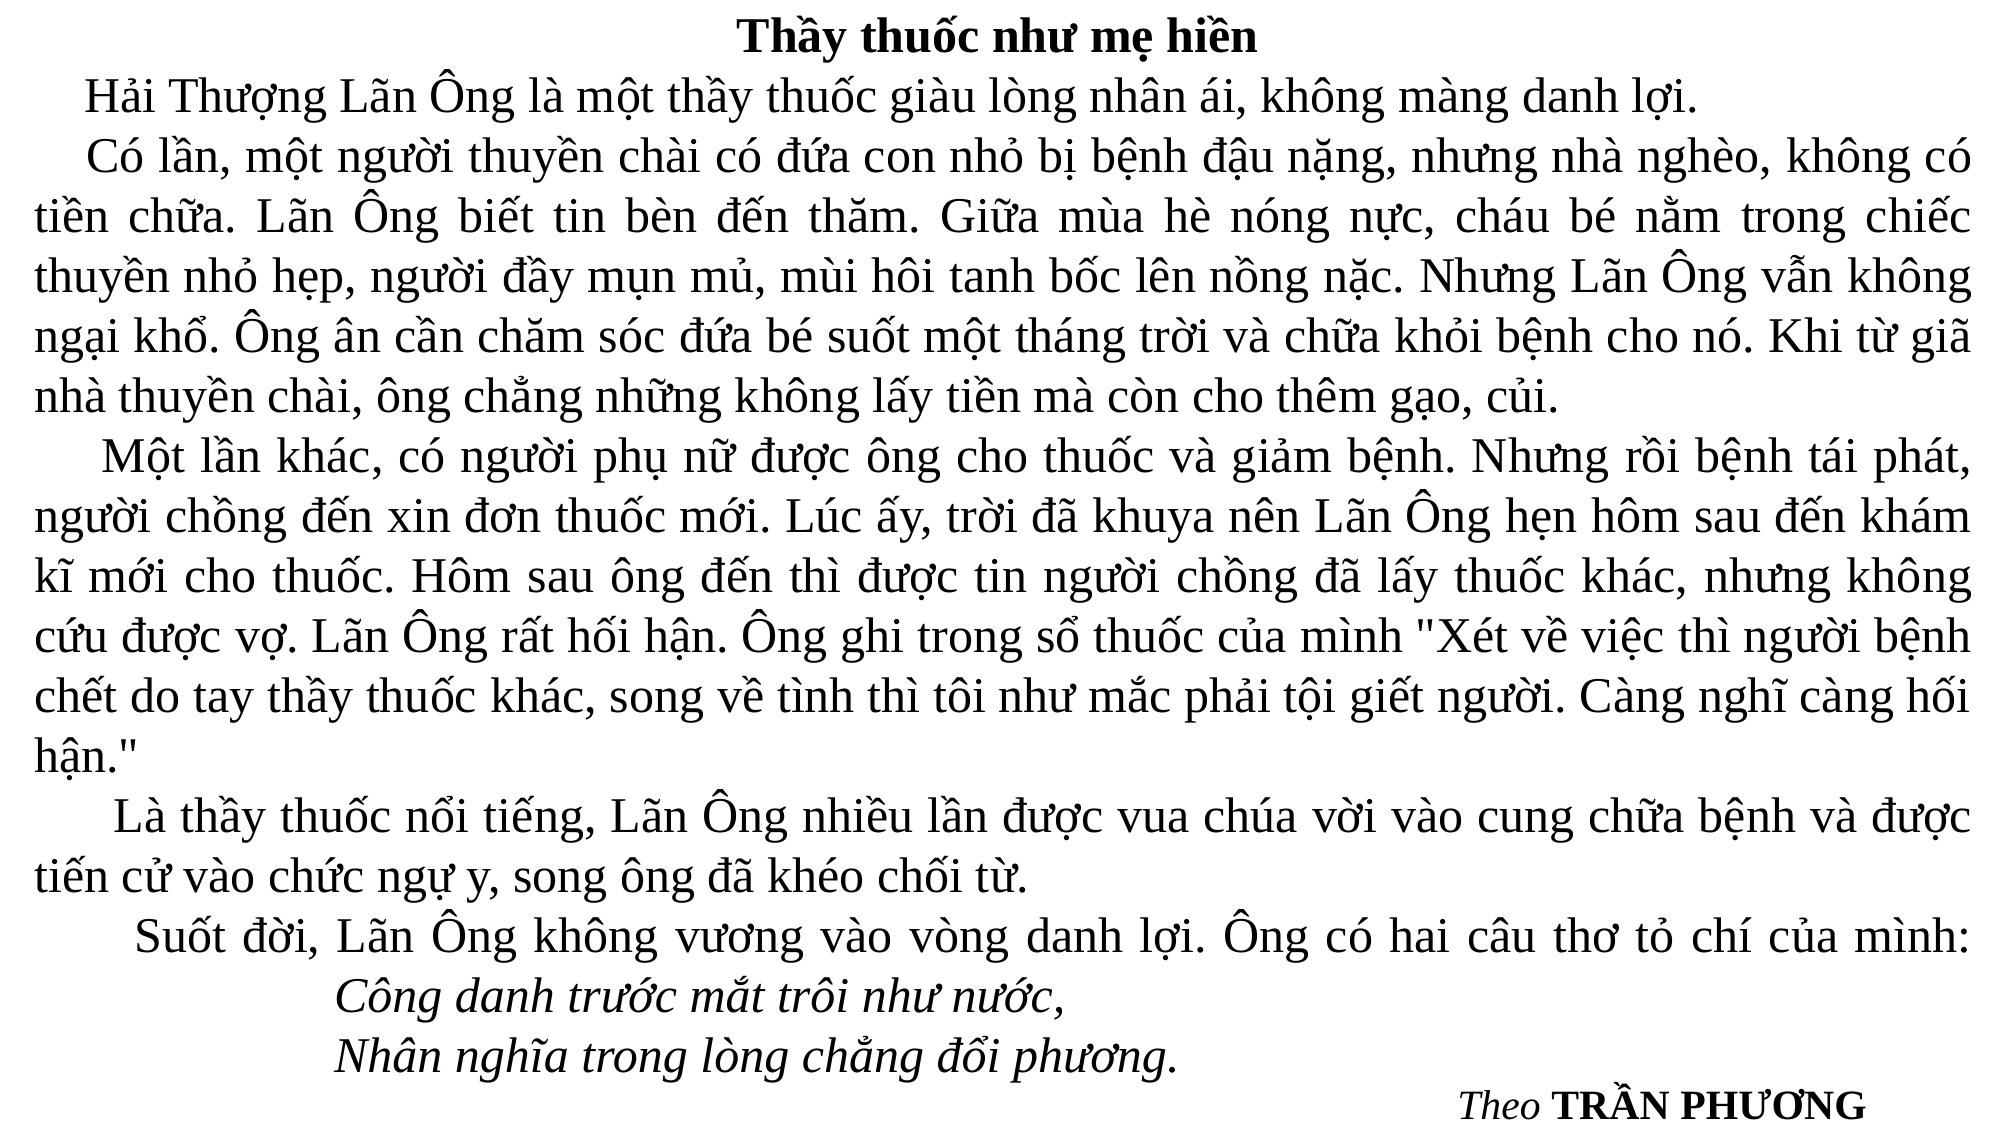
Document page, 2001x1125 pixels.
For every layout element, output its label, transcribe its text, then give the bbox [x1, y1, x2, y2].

text_box Theo TRẦN PHƯƠNG HẠNH [1306, 1070, 1882, 1125]
text_box Thầy thuốc như mẹ hiền Hải Thượng Lãn Ông là một thầy thuốc giàu lòng nhân ái, không màng danh lợi. Có lần, một người thuyền chài có đứa con nhỏ bị bệnh đậu nặng, nhưng nhà nghèo, không có tiền chữa. Lãn Ông biết tin bèn đến thăm. Giữa mùa hè nóng nực, cháu bé nằm trong chiếc thuyền nhỏ hẹp, người đầy mụn mủ, mùi hôi tanh bốc lên nồng nặc. Nhưng Lãn Ông vẫn không ngại khổ. Ông ân cần chăm sóc đứa bé suốt một tháng trời và chữa khỏi bệnh cho nó. Khi từ giã nhà thuyền chài, ông chẳng những không lấy tiền mà còn cho thêm gạo, củi. Một lần khác, có người phụ nữ được ông cho thuốc và giảm bệnh. Nhưng rồi bệnh tái phát, người chồng đến xin đơn thuốc mới. Lúc ấy, trời đã khuya nên Lãn Ông hẹn hôm sau đến khám kĩ mới cho thuốc. Hôm sau ông đến thì được tin người chồng đã lấy thuốc khác, nhưng không cứu được vợ. Lãn Ông rất hối hận. Ông ghi trong sổ thuốc của mình "Xét về việc thì người bệnh chết do tay thầy thuốc khác, song về tình thì tôi như mắc phải tội giết người. Càng nghĩ càng hối hận." Là thầy thuốc nổi tiếng, Lãn Ông nhiều lần được vua chúa vời vào cung chữa bệnh và được tiến cử vào chức ngự y, song ông đã khéo chối từ. Suốt đời, Lãn Ông không vương vào vòng danh lợi. Ông có hai câu thơ tỏ chí của mình: Công danh trước mắt trôi như nước, Nhân nghĩa trong lòng chẳng đổi phương. [19, 0, 1989, 1091]
